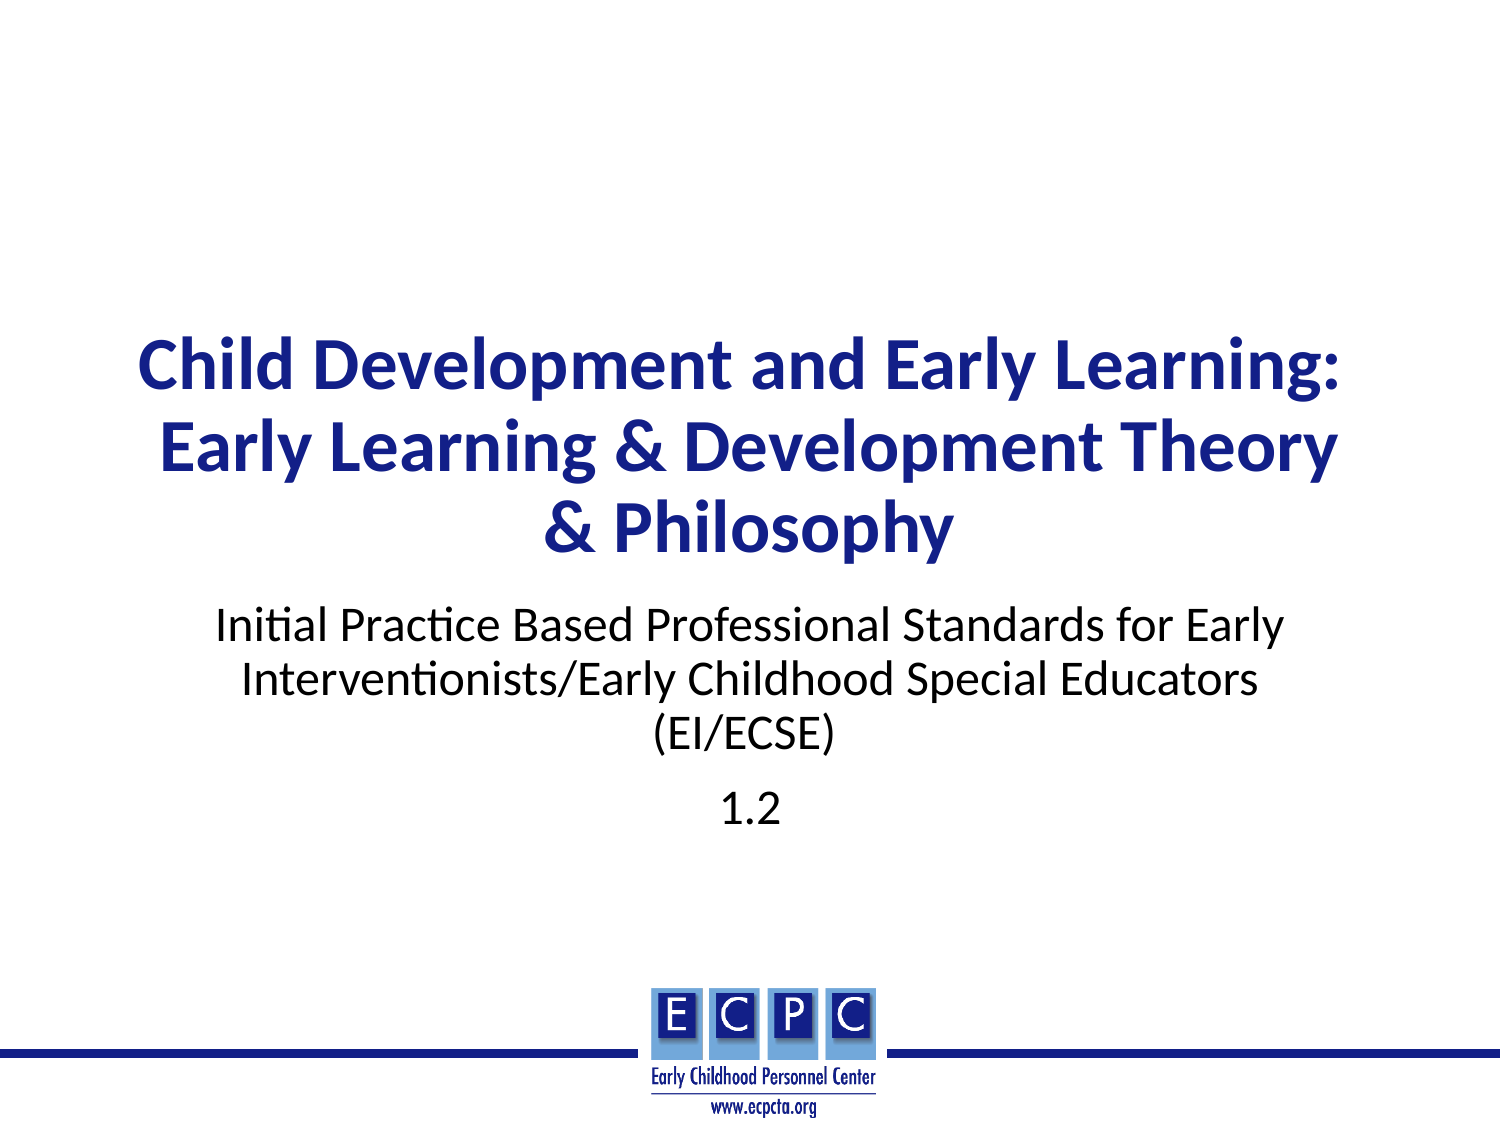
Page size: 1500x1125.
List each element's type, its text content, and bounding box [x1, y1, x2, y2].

title Child Development and Early Learning: Early Learning & Development Theory & Philosophy [112, 184, 1388, 576]
subtitle Initial Practice Based Professional Standards for Early Interventionists/Early Childhood Special Educators (EI/ECSE) 1.2 [187, 590, 1313, 863]
picture [651, 988, 876, 1118]
